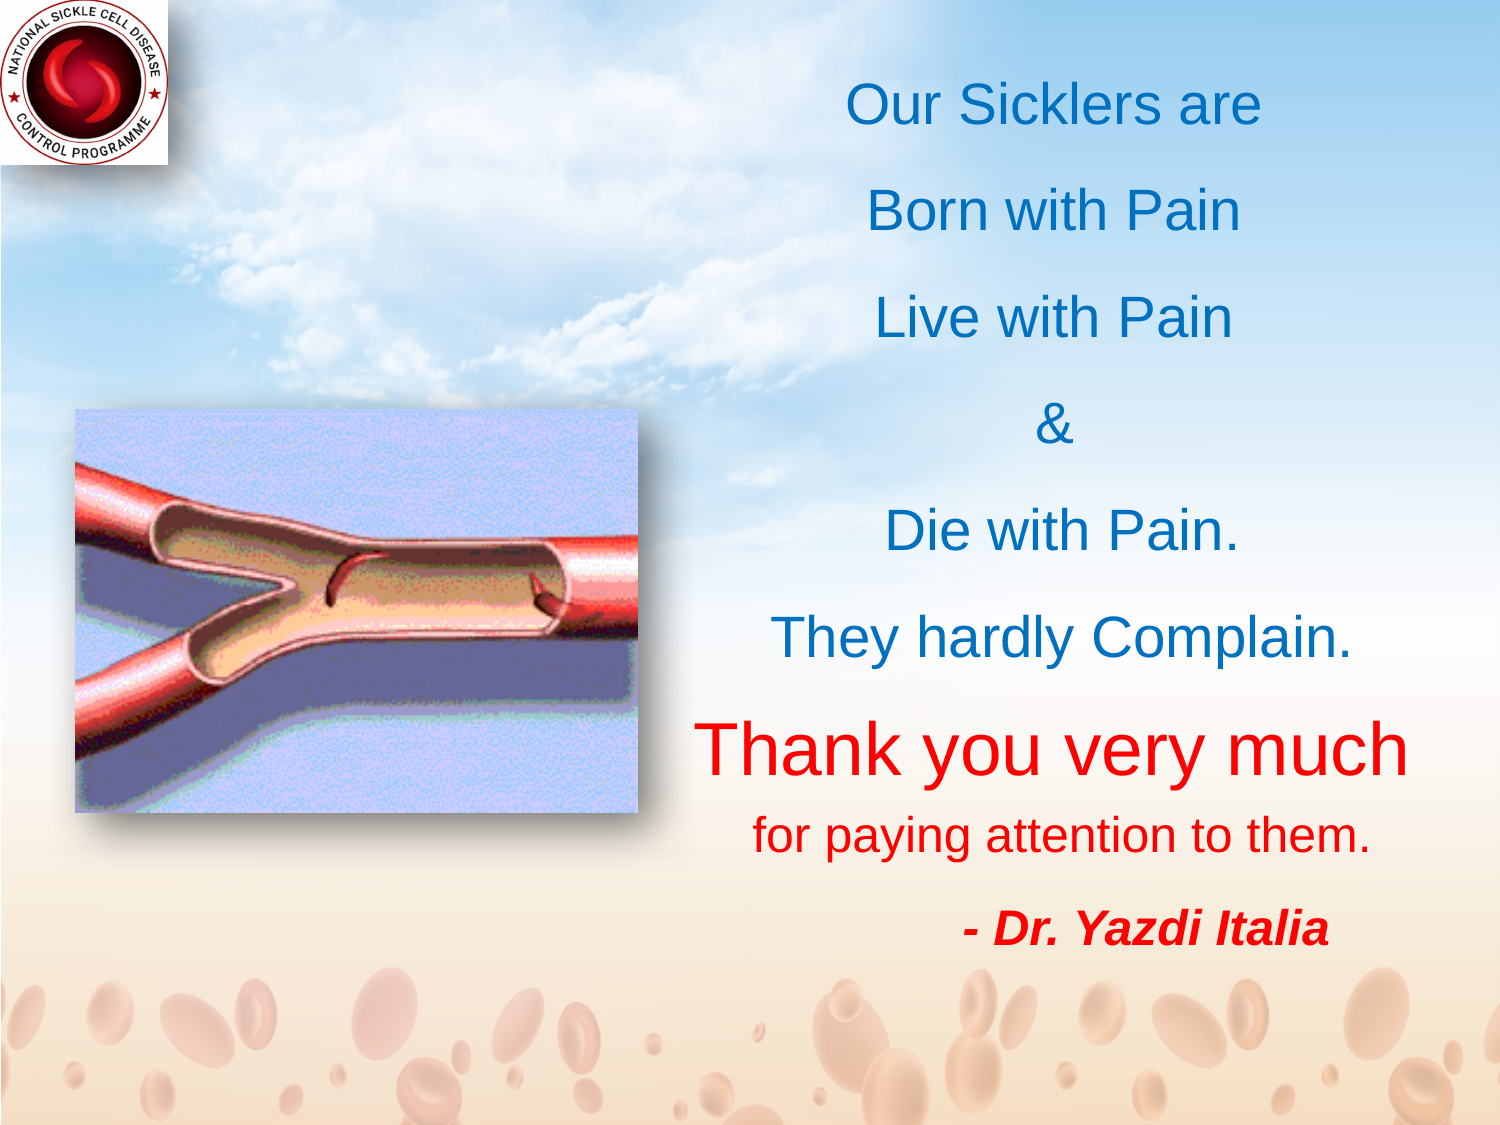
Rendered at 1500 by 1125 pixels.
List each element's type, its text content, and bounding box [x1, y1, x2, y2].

text_box Our Sicklers are Born with Pain Live with Pain & Die with Pain. They hardly Complain. [706, 37, 1419, 675]
picture [0, 0, 1500, 1125]
text_box Thank you very much for paying attention to them. - Dr. Yazdi Italia [649, 675, 1475, 963]
